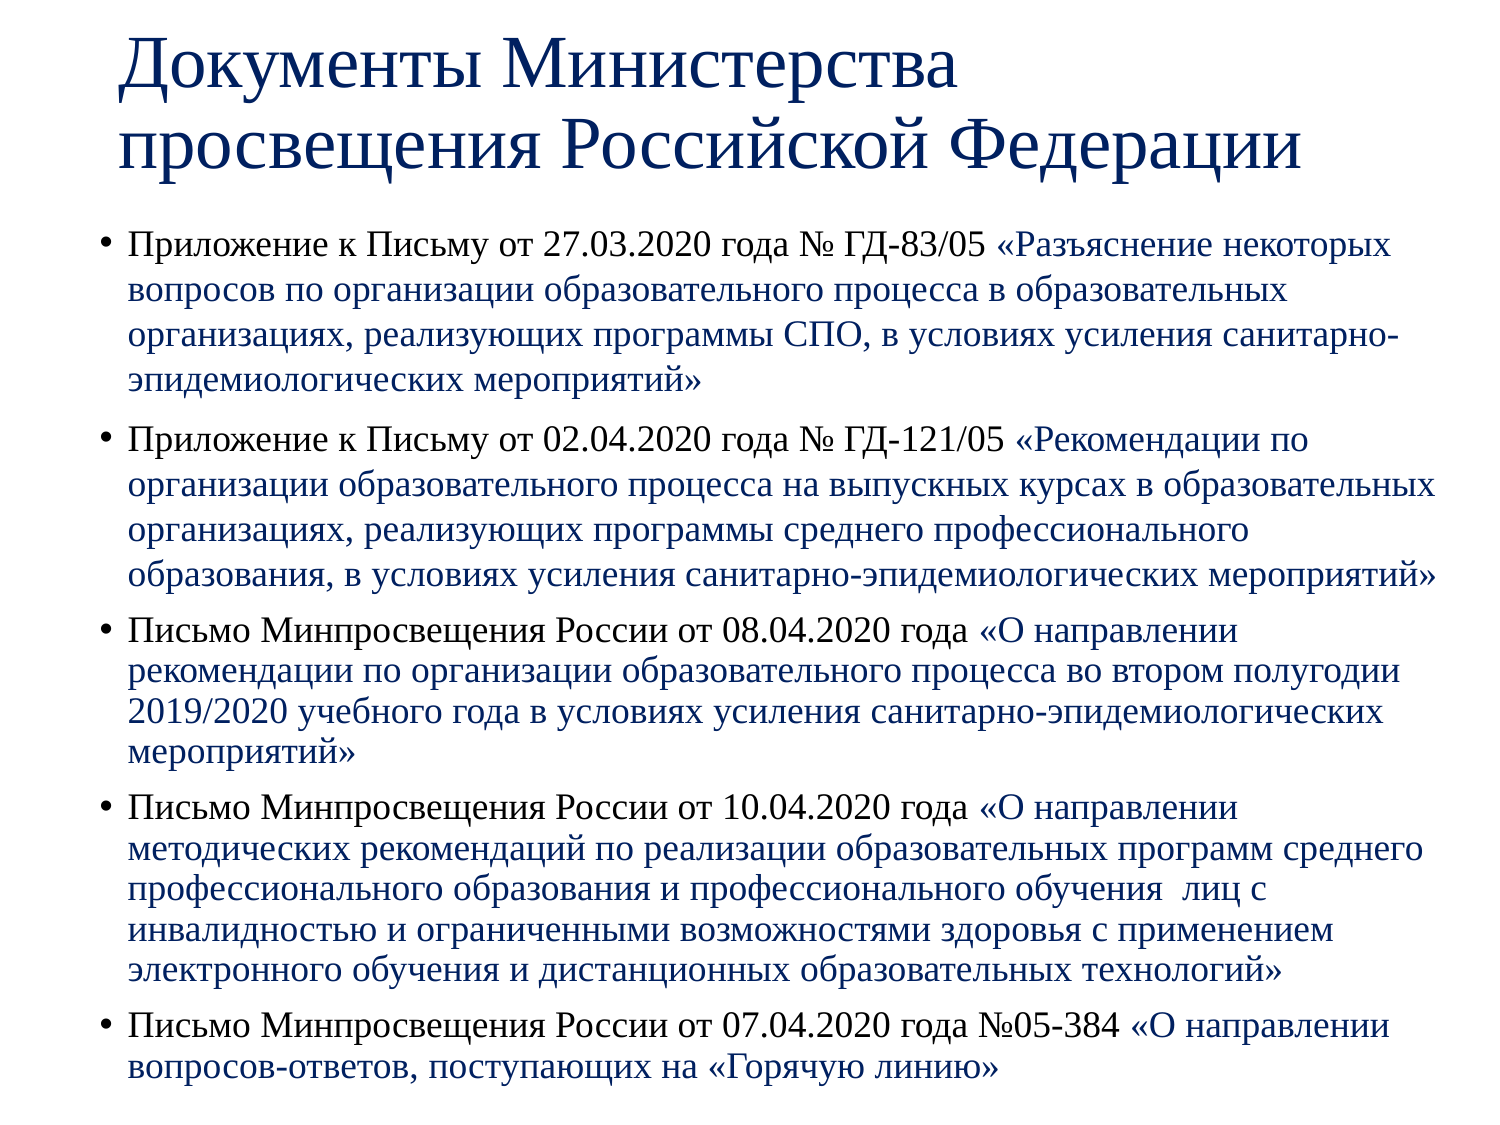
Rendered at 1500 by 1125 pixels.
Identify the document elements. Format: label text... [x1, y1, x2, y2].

list Приложение к Письму от 27.03.2020 года № ГД-83/05 «Разъяснение некоторых вопросов по организации образовательного процесса в образовательных организациях, реализующих программы СПО, в условиях усиления санитарно-эпидемиологических мероприятий» Приложение к Письму от 02.04.2020 года № ГД-121/05 «Рекомендации по организации образовательного процесса на выпускных курсах в образовательных организациях, реализующих программы среднего профессионального образования, в условиях усиления санитарно-эпидемиологических мероприятий» Письмо Минпросвещения России от 08.04.2020 года «О направлении рекомендации по организации образовательного процесса во втором полугодии 2019/2020 учебного года в условиях усиления санитарно-эпидемиологических мероприятий» Письмо Минпросвещения России от 10.04.2020 года «О направлении методических рекомендаций по реализации образовательных программ среднего профессионального образования и профессионального обучения лиц с инвалидностью и ограниченными возможностями здоровья с применением электронного обучения и дистанционных образовательных технологий» Письмо Минпросвещения России от 07.04.2020 года №05-384 «О направлении вопросов-ответов, поступающих на «Горячую линию» [84, 211, 1456, 1015]
text_box Документы Министерства просвещения Российской Федерации [103, 48, 1397, 159]
